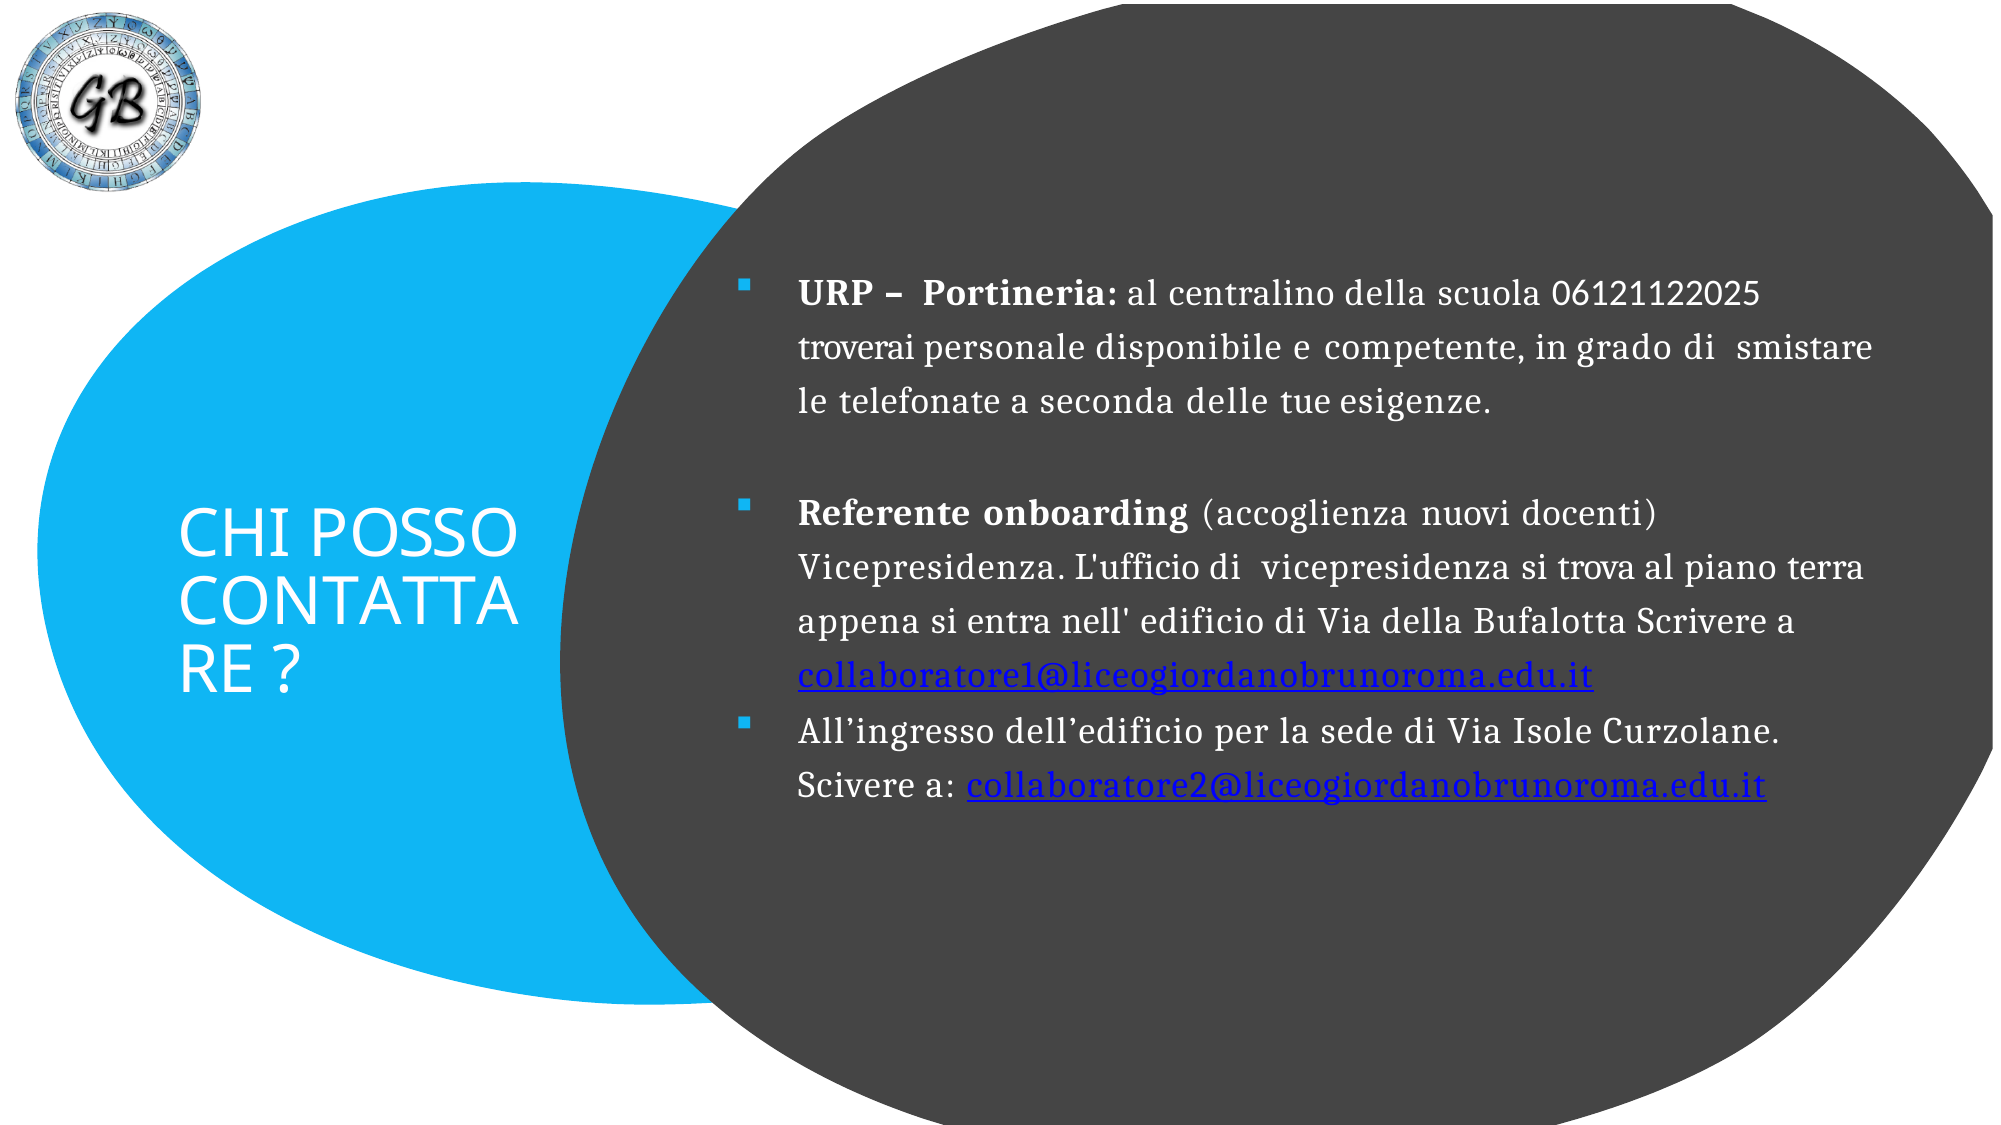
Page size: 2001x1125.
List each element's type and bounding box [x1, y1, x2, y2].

text_box [37, 3, 1993, 1125]
picture [5, 0, 211, 204]
